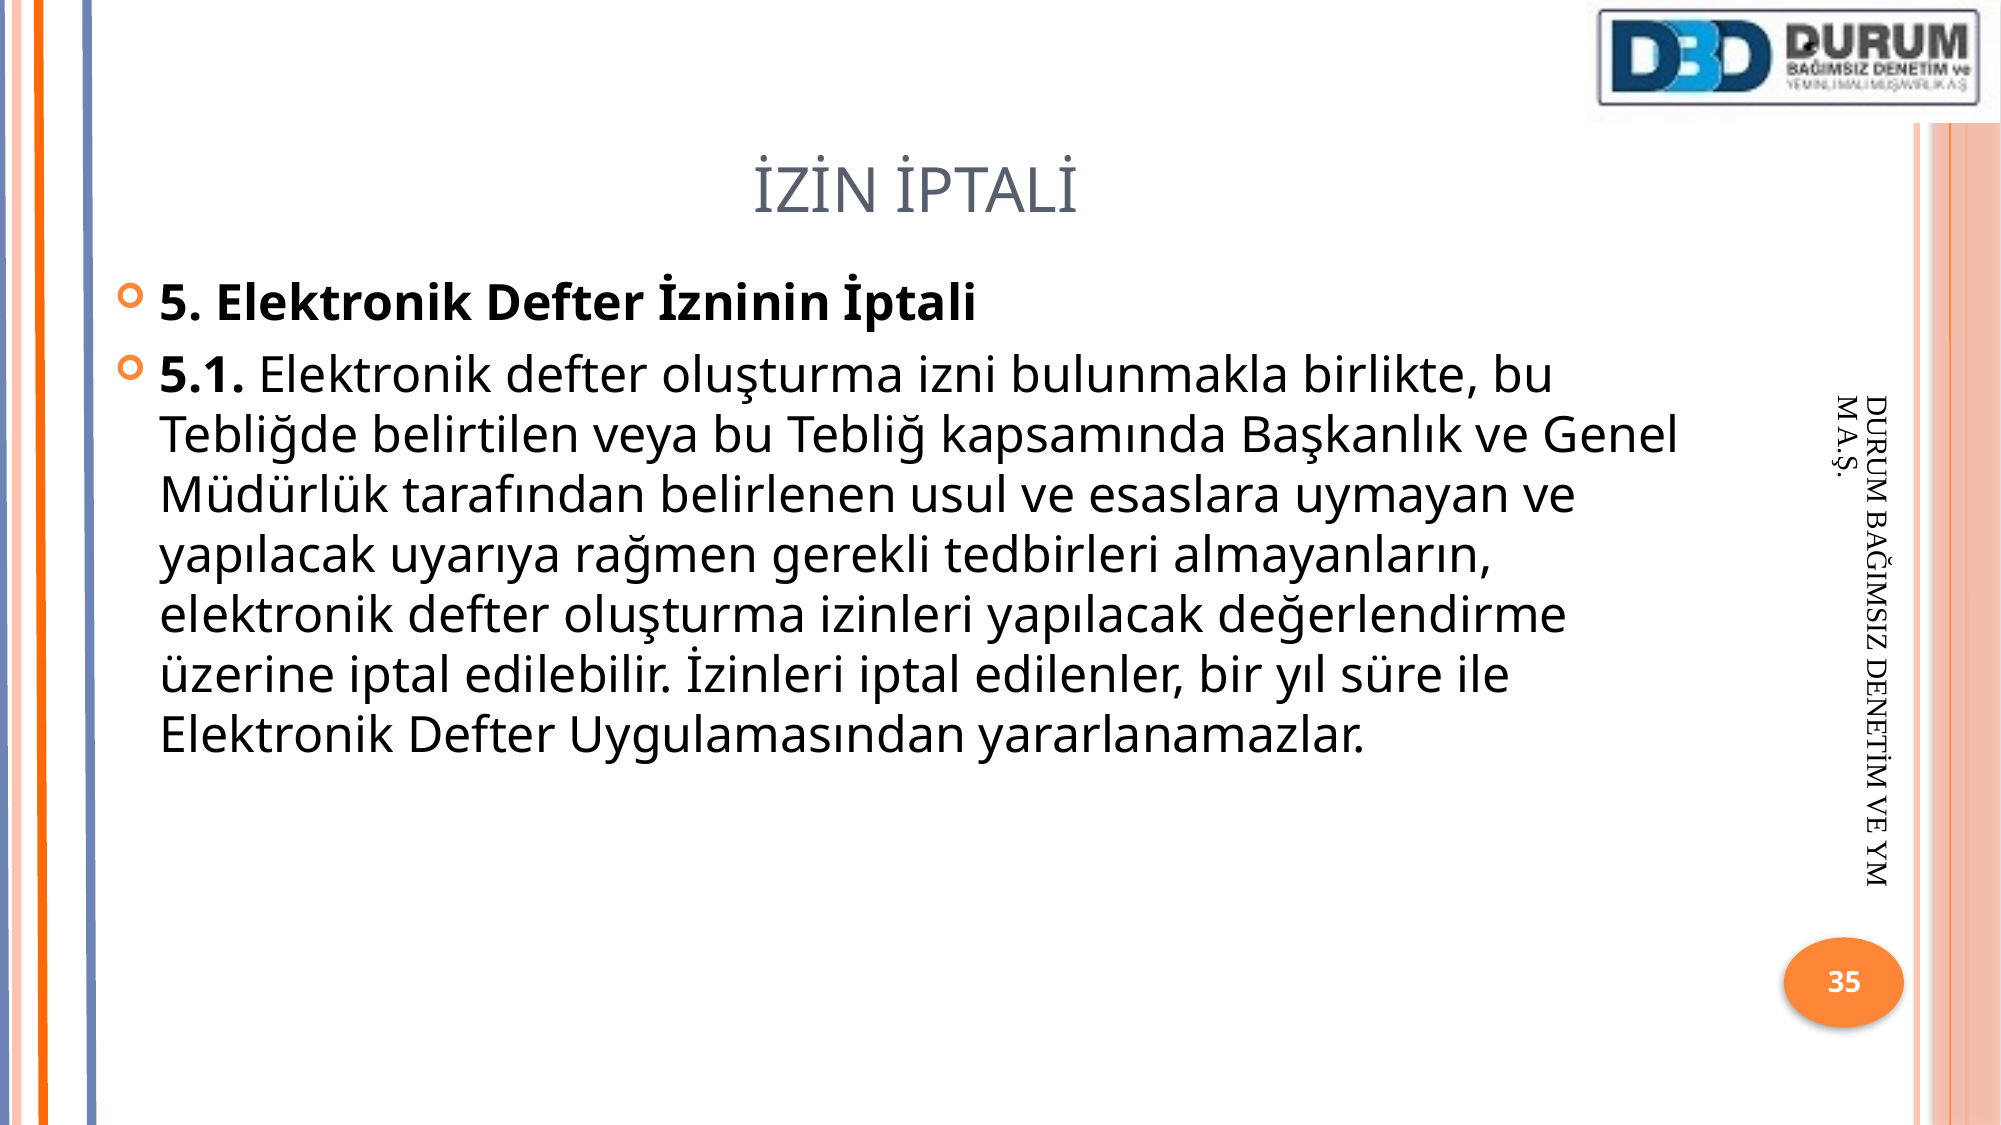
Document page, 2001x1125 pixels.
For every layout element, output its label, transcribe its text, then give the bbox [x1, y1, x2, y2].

picture [1586, 0, 2000, 123]
slide_number 35 [1777, 940, 1912, 1027]
footer DURUM BAĞIMSIZ DENETİM VE YMM A.Ş. [1838, 380, 1919, 906]
title İZİN İPTALİ [99, 45, 1734, 233]
list 5. Elektronik Defter İzninin İptali 5.1. Elektronik defter oluşturma izni bulunmakla birlikte, bu Tebliğde belirtilen veya bu Tebliğ kapsamında Başkanlık ve Genel Müdürlük tarafından belirlenen usul ve esaslara uymayan ve yapılacak uyarıya rağmen gerekli tedbirleri almayanların, elektronik defter oluşturma izinleri yapılacak değerlendirme üzerine iptal edilebilir. İzinleri iptal edilenler, bir yıl süre ile Elektronik Defter Uygulamasından yararlanamazlar. [99, 262, 1734, 1062]
